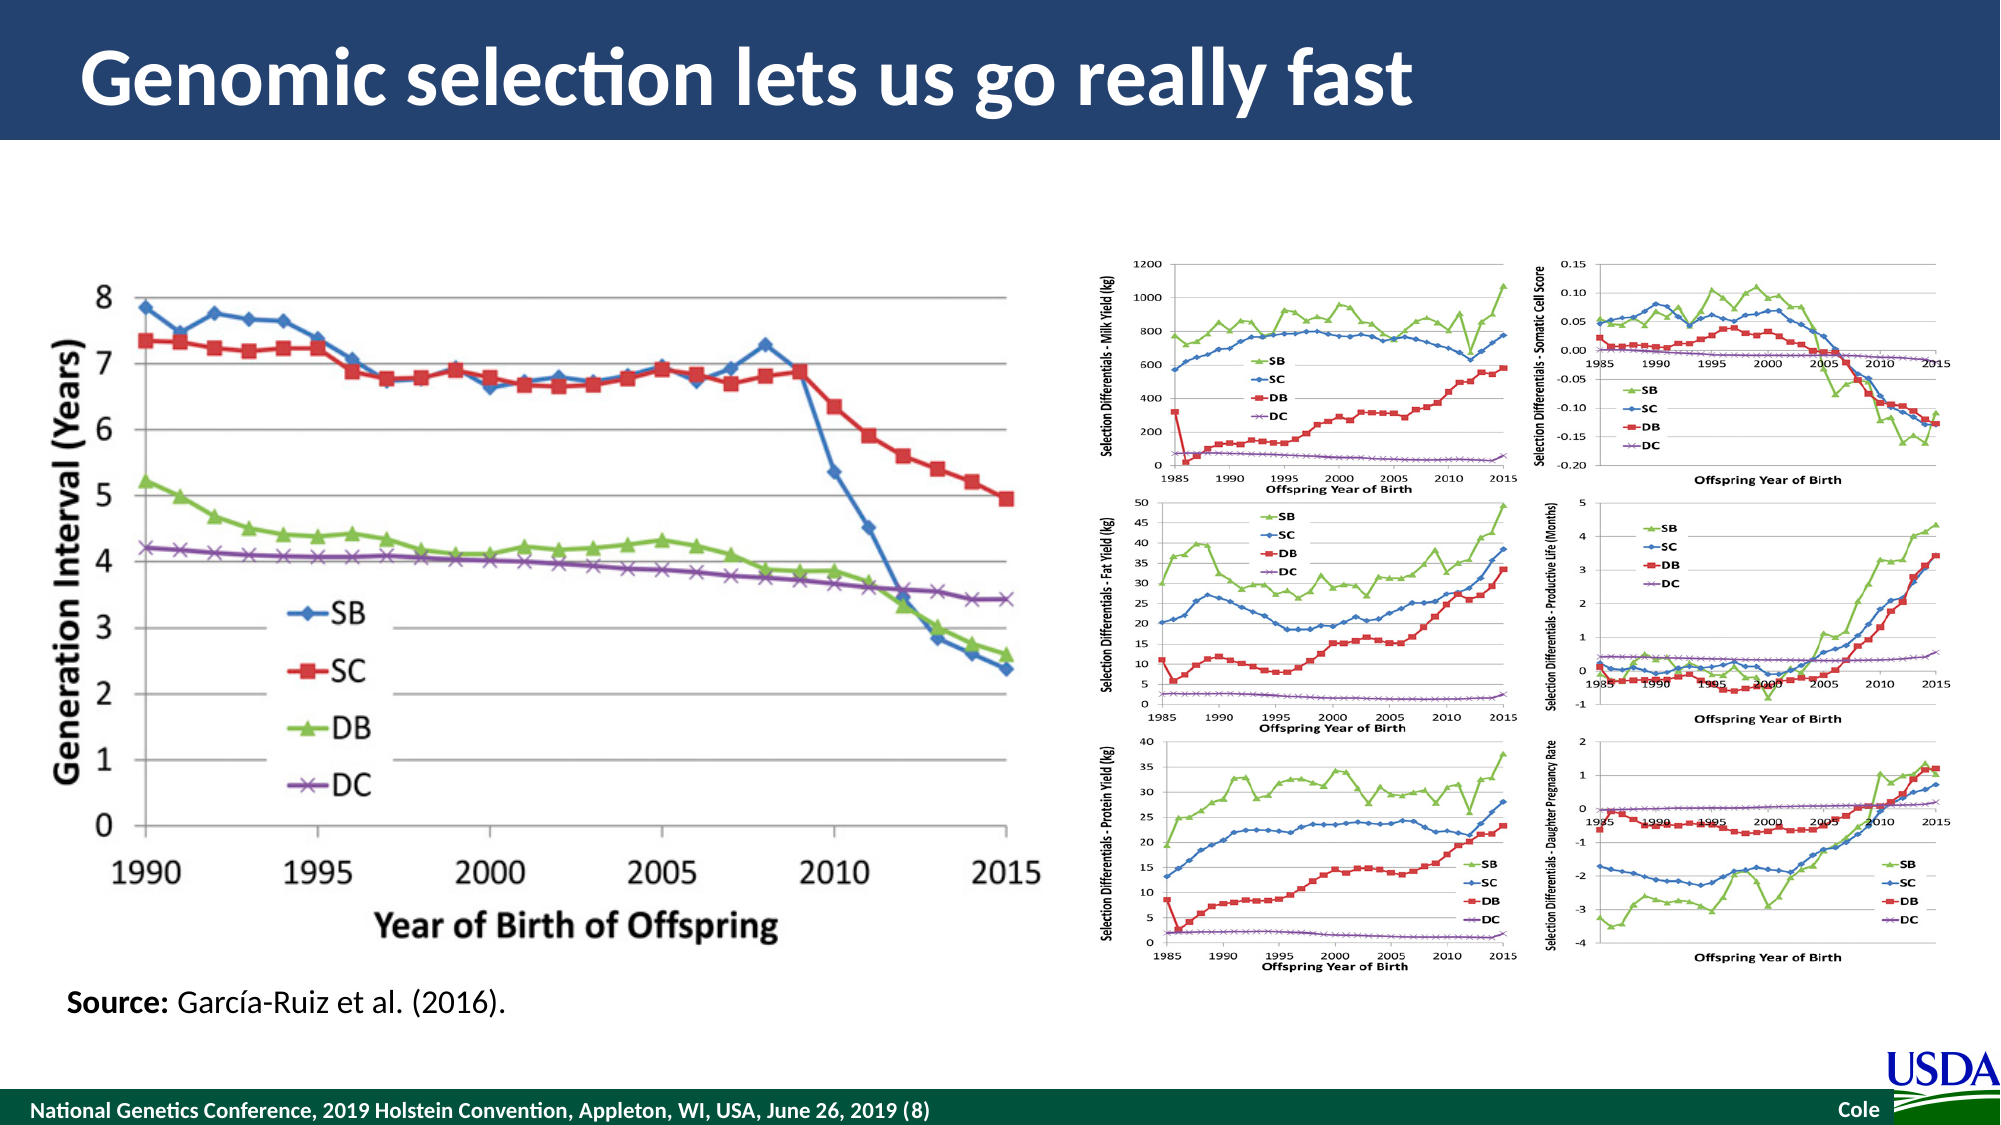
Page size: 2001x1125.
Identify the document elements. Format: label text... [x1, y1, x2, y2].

title Genomic selection lets us go really fast [80, 20, 1920, 125]
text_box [48, 259, 1951, 1029]
picture [1887, 1051, 2000, 1125]
